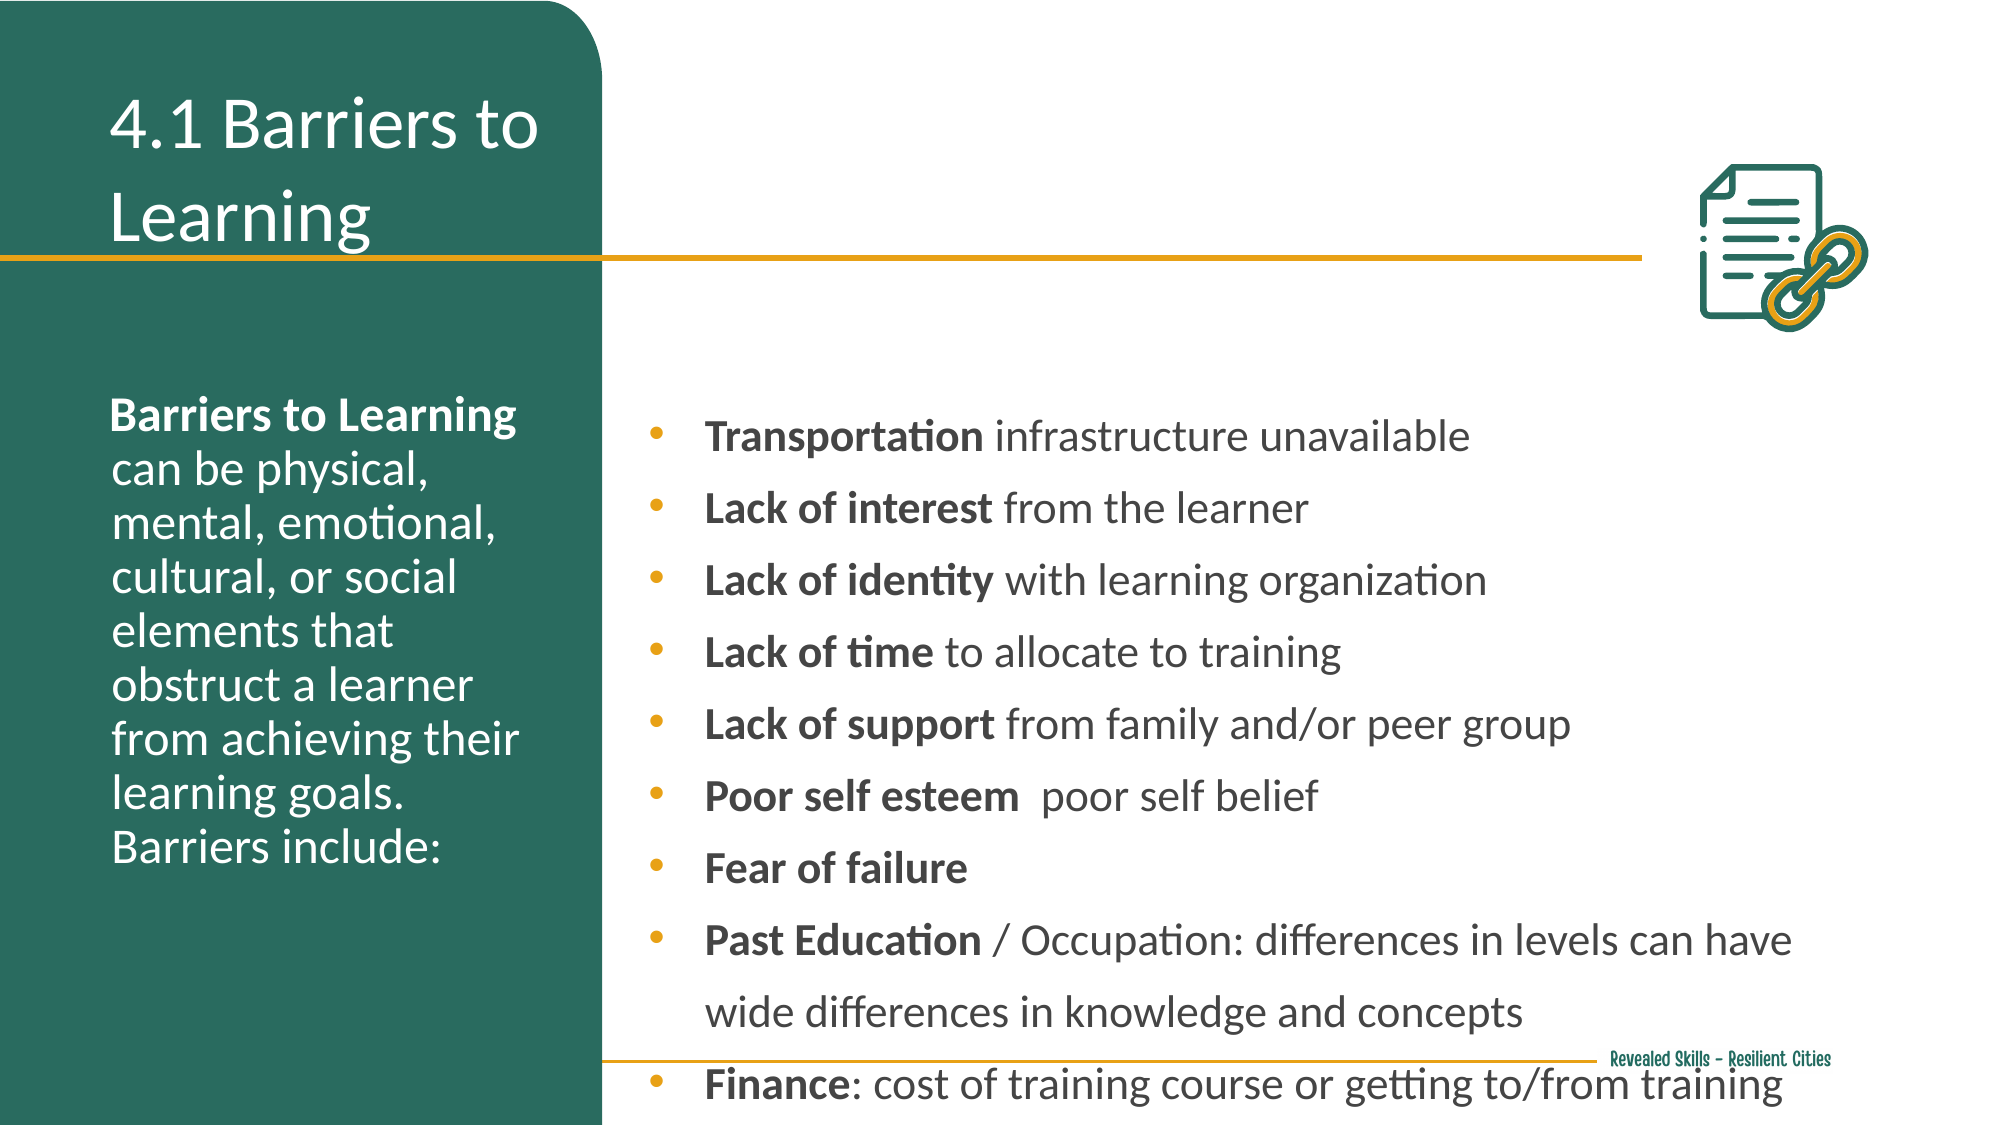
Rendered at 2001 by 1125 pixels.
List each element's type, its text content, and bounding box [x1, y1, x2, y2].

list Transportation infrastructure unavailable Lack of interest from the learner Lack of identity with learning organization Lack of time to allocate to training Lack of support from family and/or peer group Poor self esteem poor self belief Fear of failure Past Education / Occupation: differences in levels can have wide differences in knowledge and concepts Finance: cost of training course or getting to/from training [633, 381, 1901, 944]
text_box Barriers to Learning can be physical, mental, emotional, cultural, or social elements that obstruct a learner from achieving their learning goals. Barriers include: [94, 381, 577, 944]
picture [1597, 1048, 1833, 1074]
list 4.1 Barriers to Learning [94, 63, 654, 196]
text_box [0, 0, 603, 255]
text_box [1699, 163, 1869, 333]
text_box [0, 269, 603, 1125]
